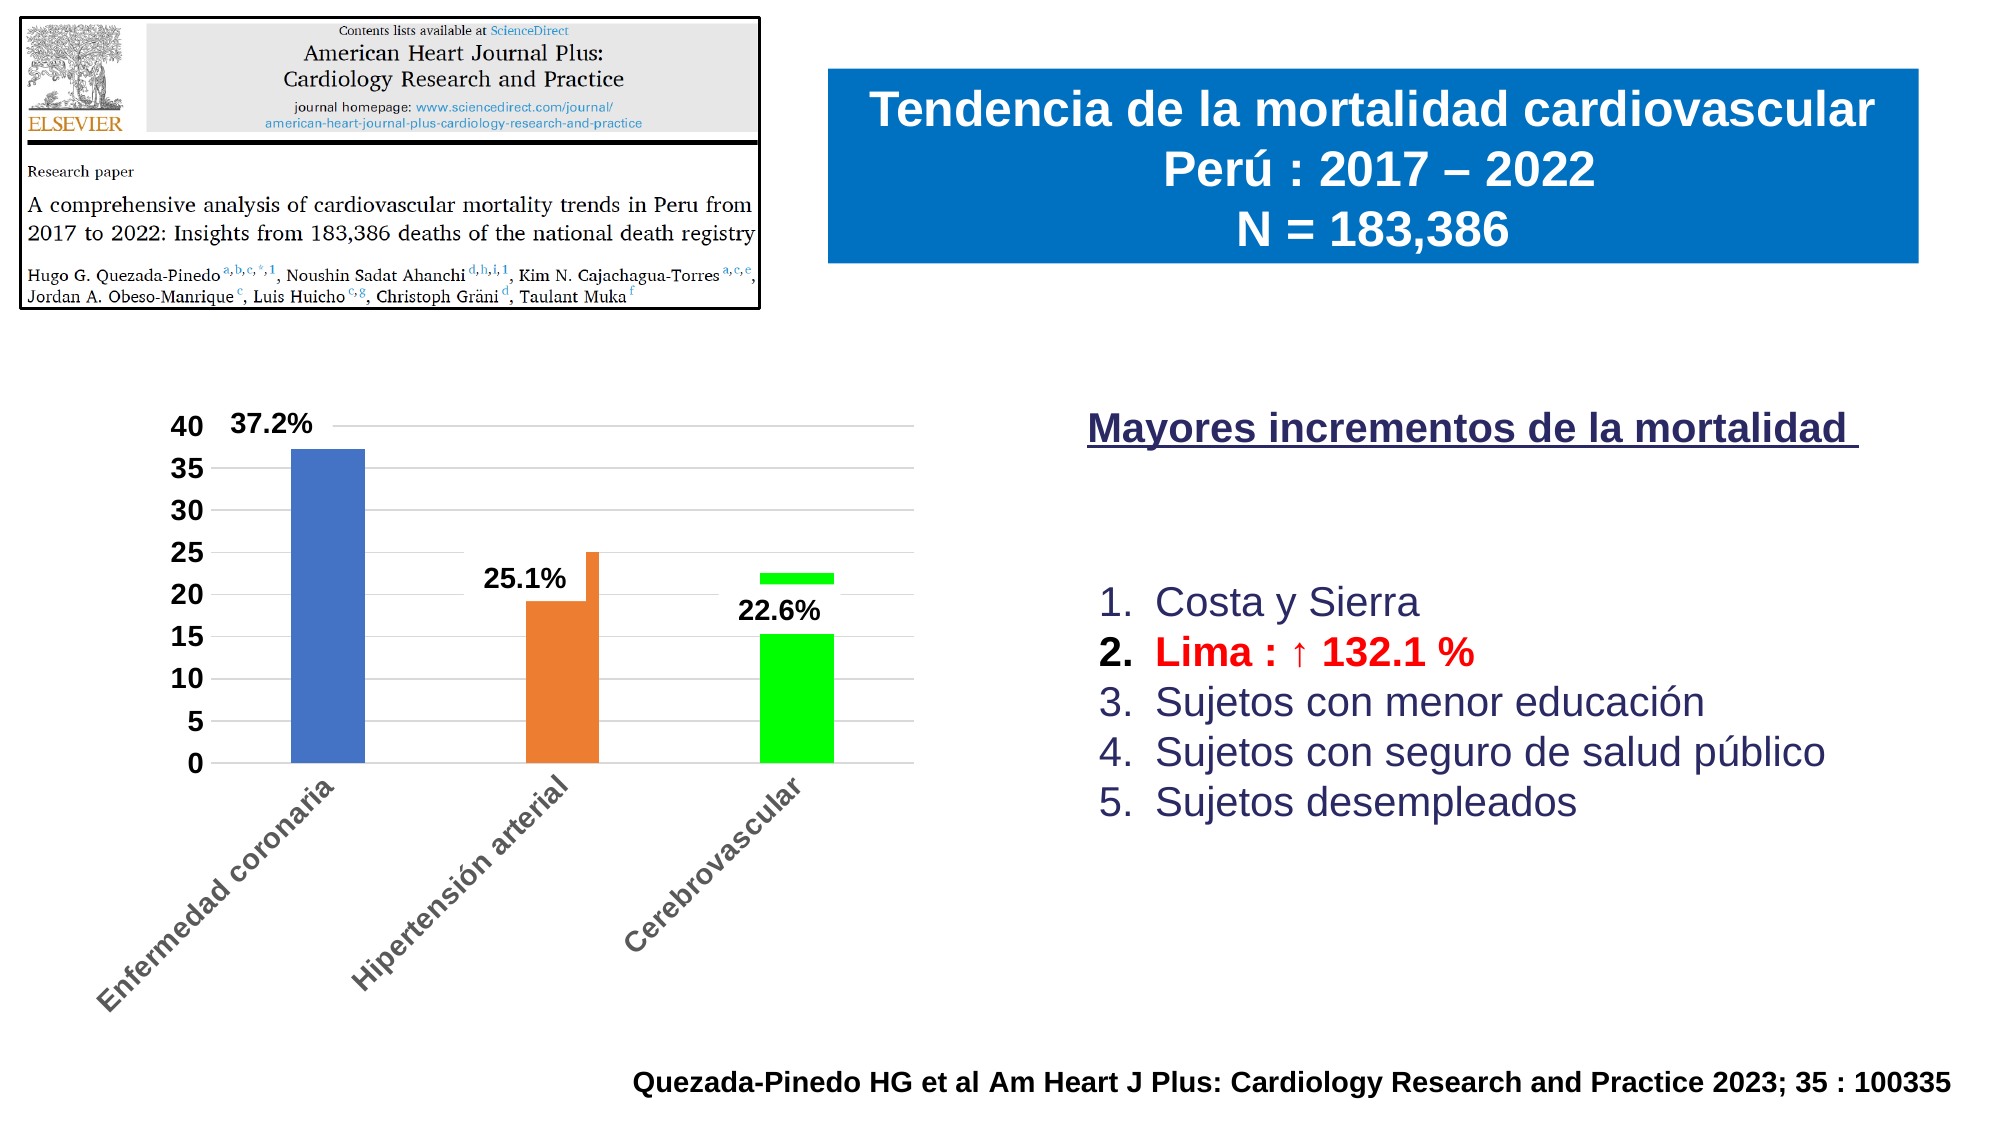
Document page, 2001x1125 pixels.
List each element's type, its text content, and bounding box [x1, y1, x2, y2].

text_box Mayores incrementos de la mortalidad [1043, 393, 1903, 459]
text_box Quezada-Pinedo HG et al Am Heart J Plus: Cardiology Research and Practice 2023; 35 : 100335 [613, 1056, 1972, 1106]
text_box Costa y Sierra Lima : ↑ 132.1 % Sujetos con menor educación Sujetos con seguro de salud público Sujetos desempleados [1084, 567, 1863, 832]
chart [71, 396, 932, 1032]
text_box Tendencia de la mortalidad cardiovascular Perú : 2017 – 2022 N = 183,386 [828, 68, 1919, 264]
picture [21, 18, 758, 307]
